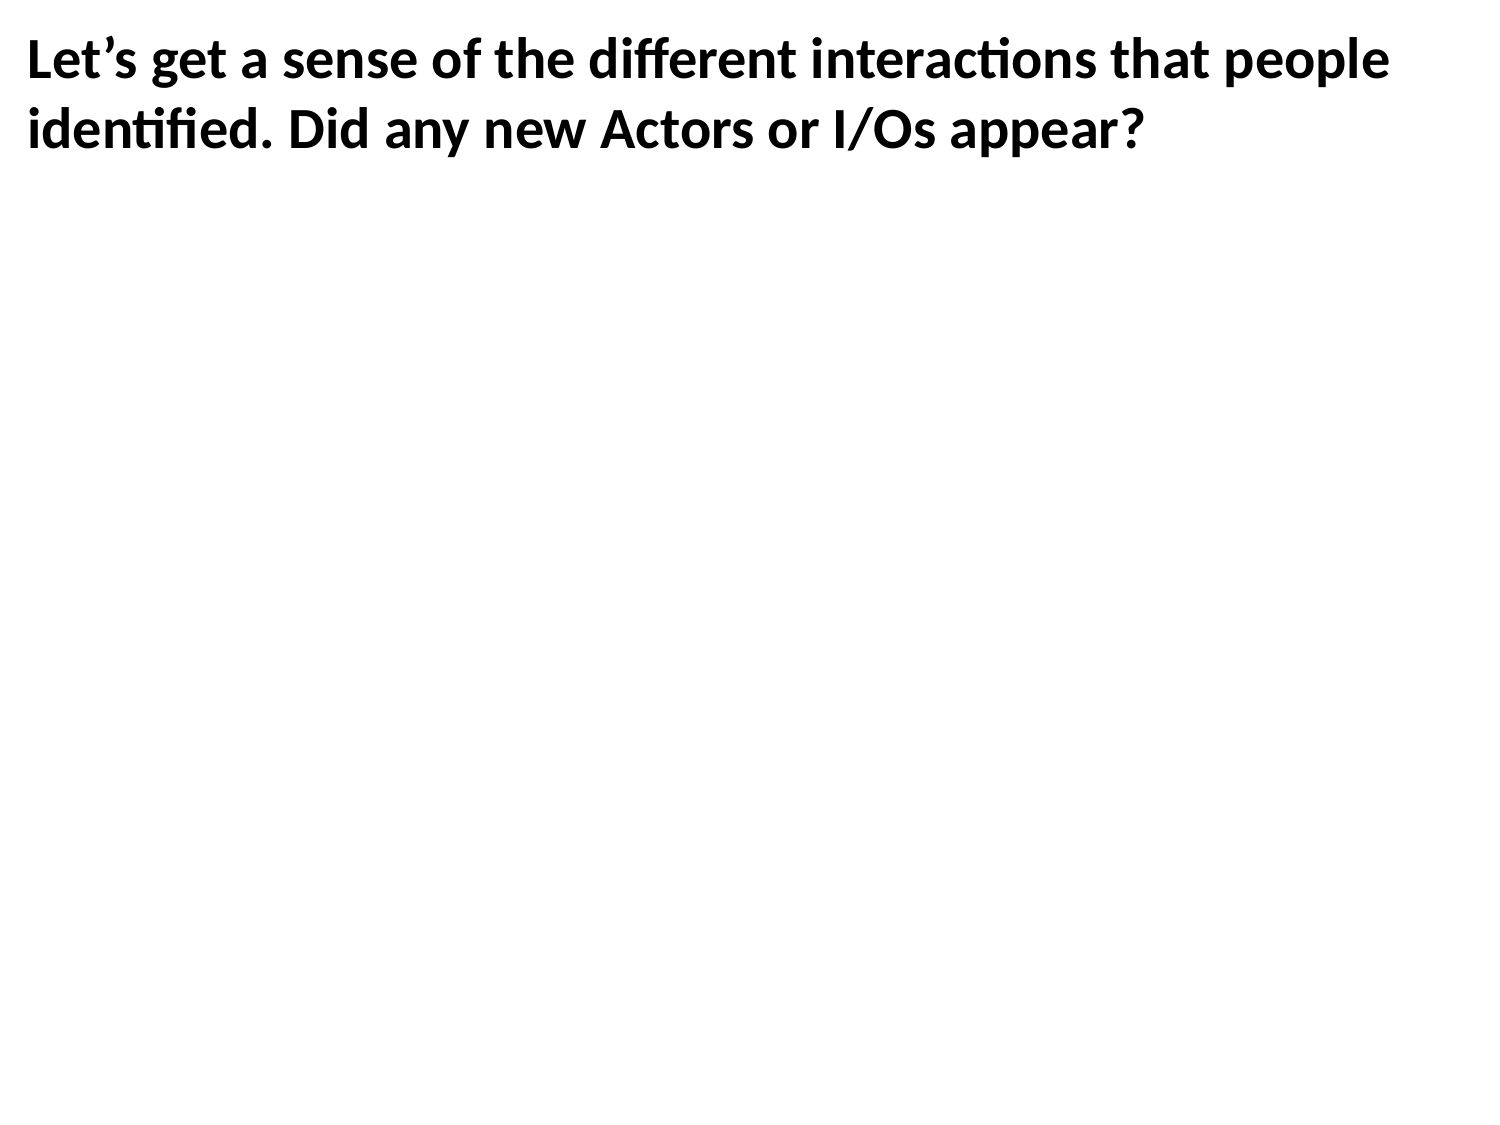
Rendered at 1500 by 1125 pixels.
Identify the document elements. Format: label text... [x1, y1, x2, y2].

title Let’s get a sense of the different interactions that people identified. Did any new Actors or I/Os appear? [12, 12, 1485, 169]
